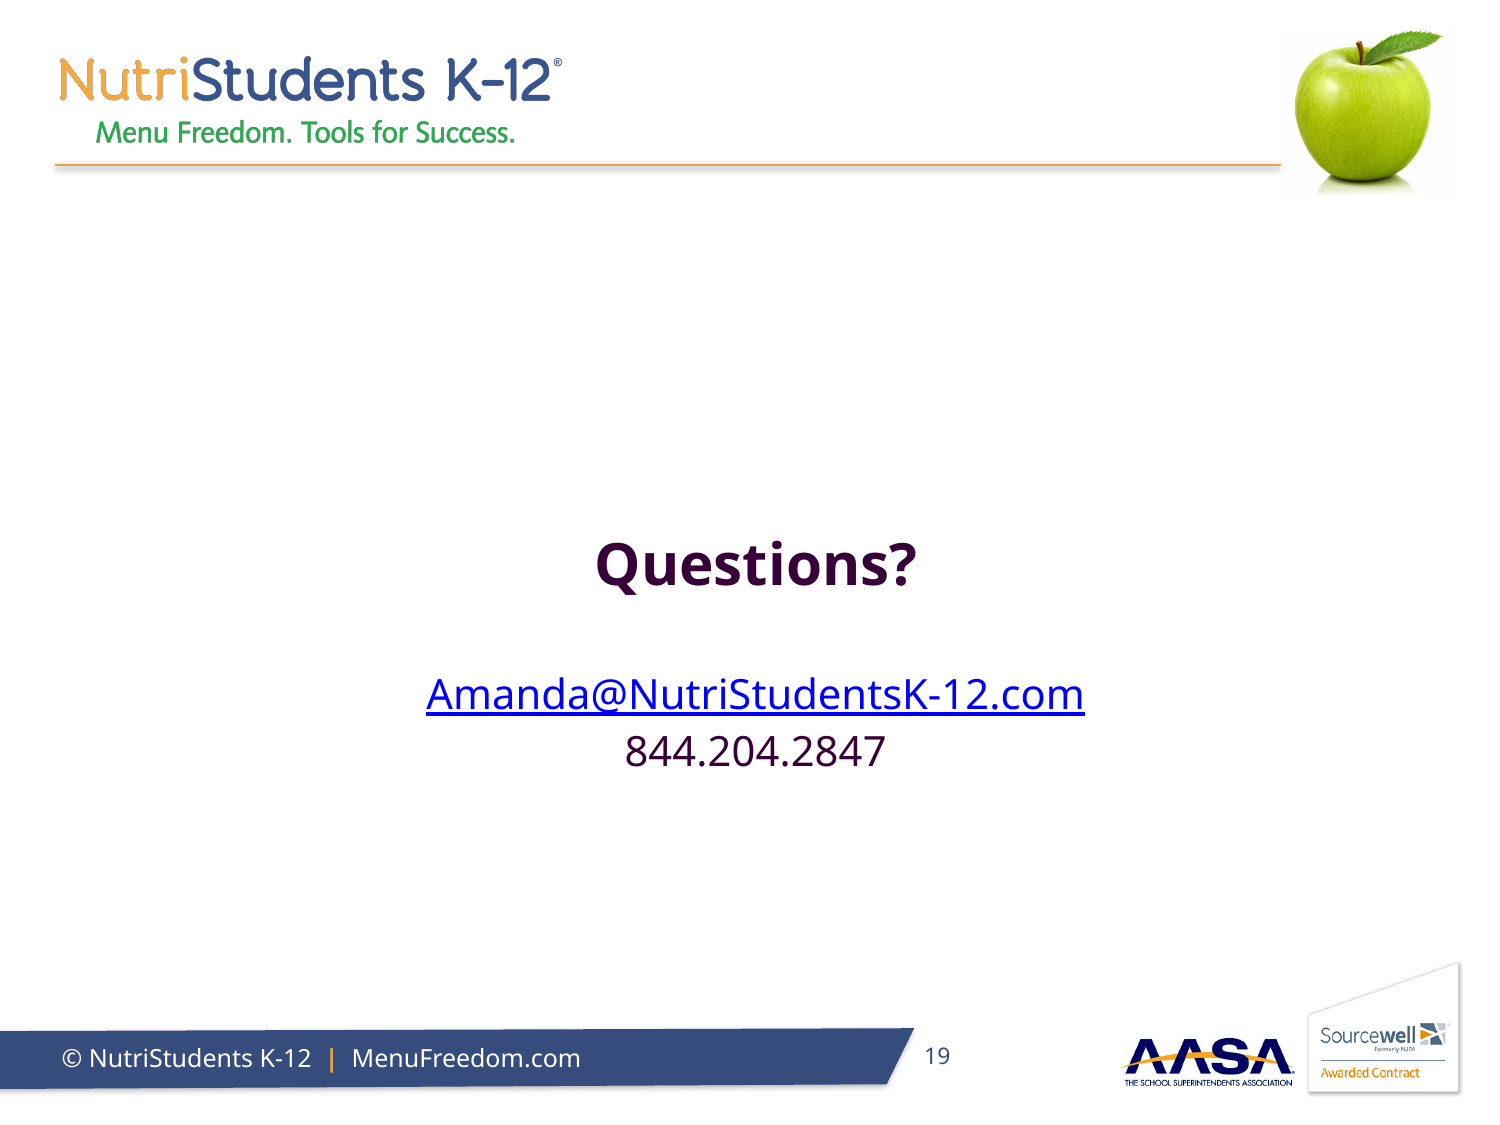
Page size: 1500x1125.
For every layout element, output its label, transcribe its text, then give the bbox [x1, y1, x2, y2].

picture [60, 56, 562, 143]
picture [1120, 935, 1487, 1121]
title Questions? Amanda@NutriStudentsK-12.com 844.204.2847 [118, 471, 1394, 782]
slide_number 19 [909, 1027, 984, 1088]
picture [1280, 26, 1454, 199]
